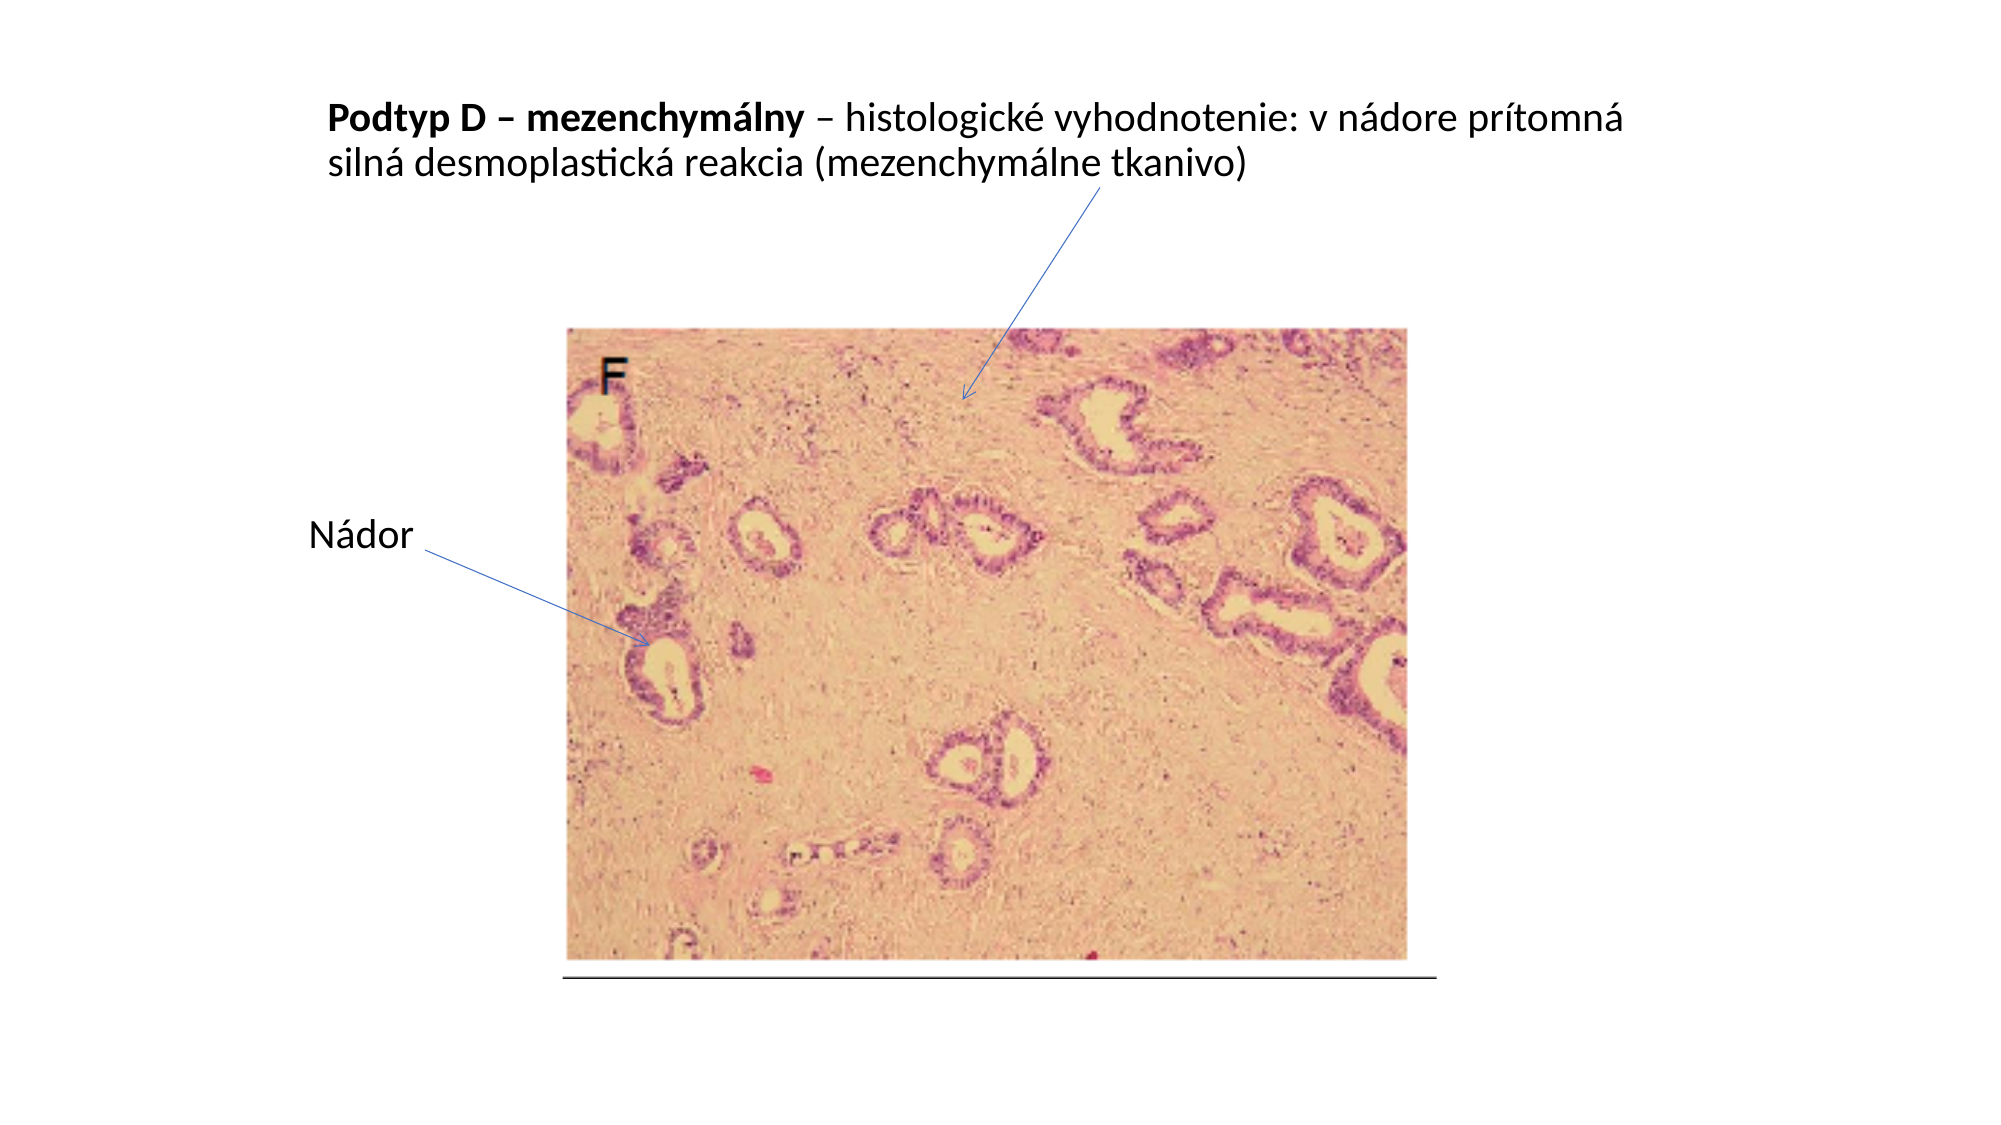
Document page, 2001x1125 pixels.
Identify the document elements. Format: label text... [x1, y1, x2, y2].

list Podtyp D – mezenchymálny – histologické vyhodnotenie: v nádore prítomná silná desmoplastická reakcia (mezenchymálne tkanivo) [312, 87, 1650, 238]
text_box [962, 187, 1100, 400]
picture [562, 312, 1437, 979]
text_box Nádor [293, 499, 500, 649]
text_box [424, 549, 650, 646]
